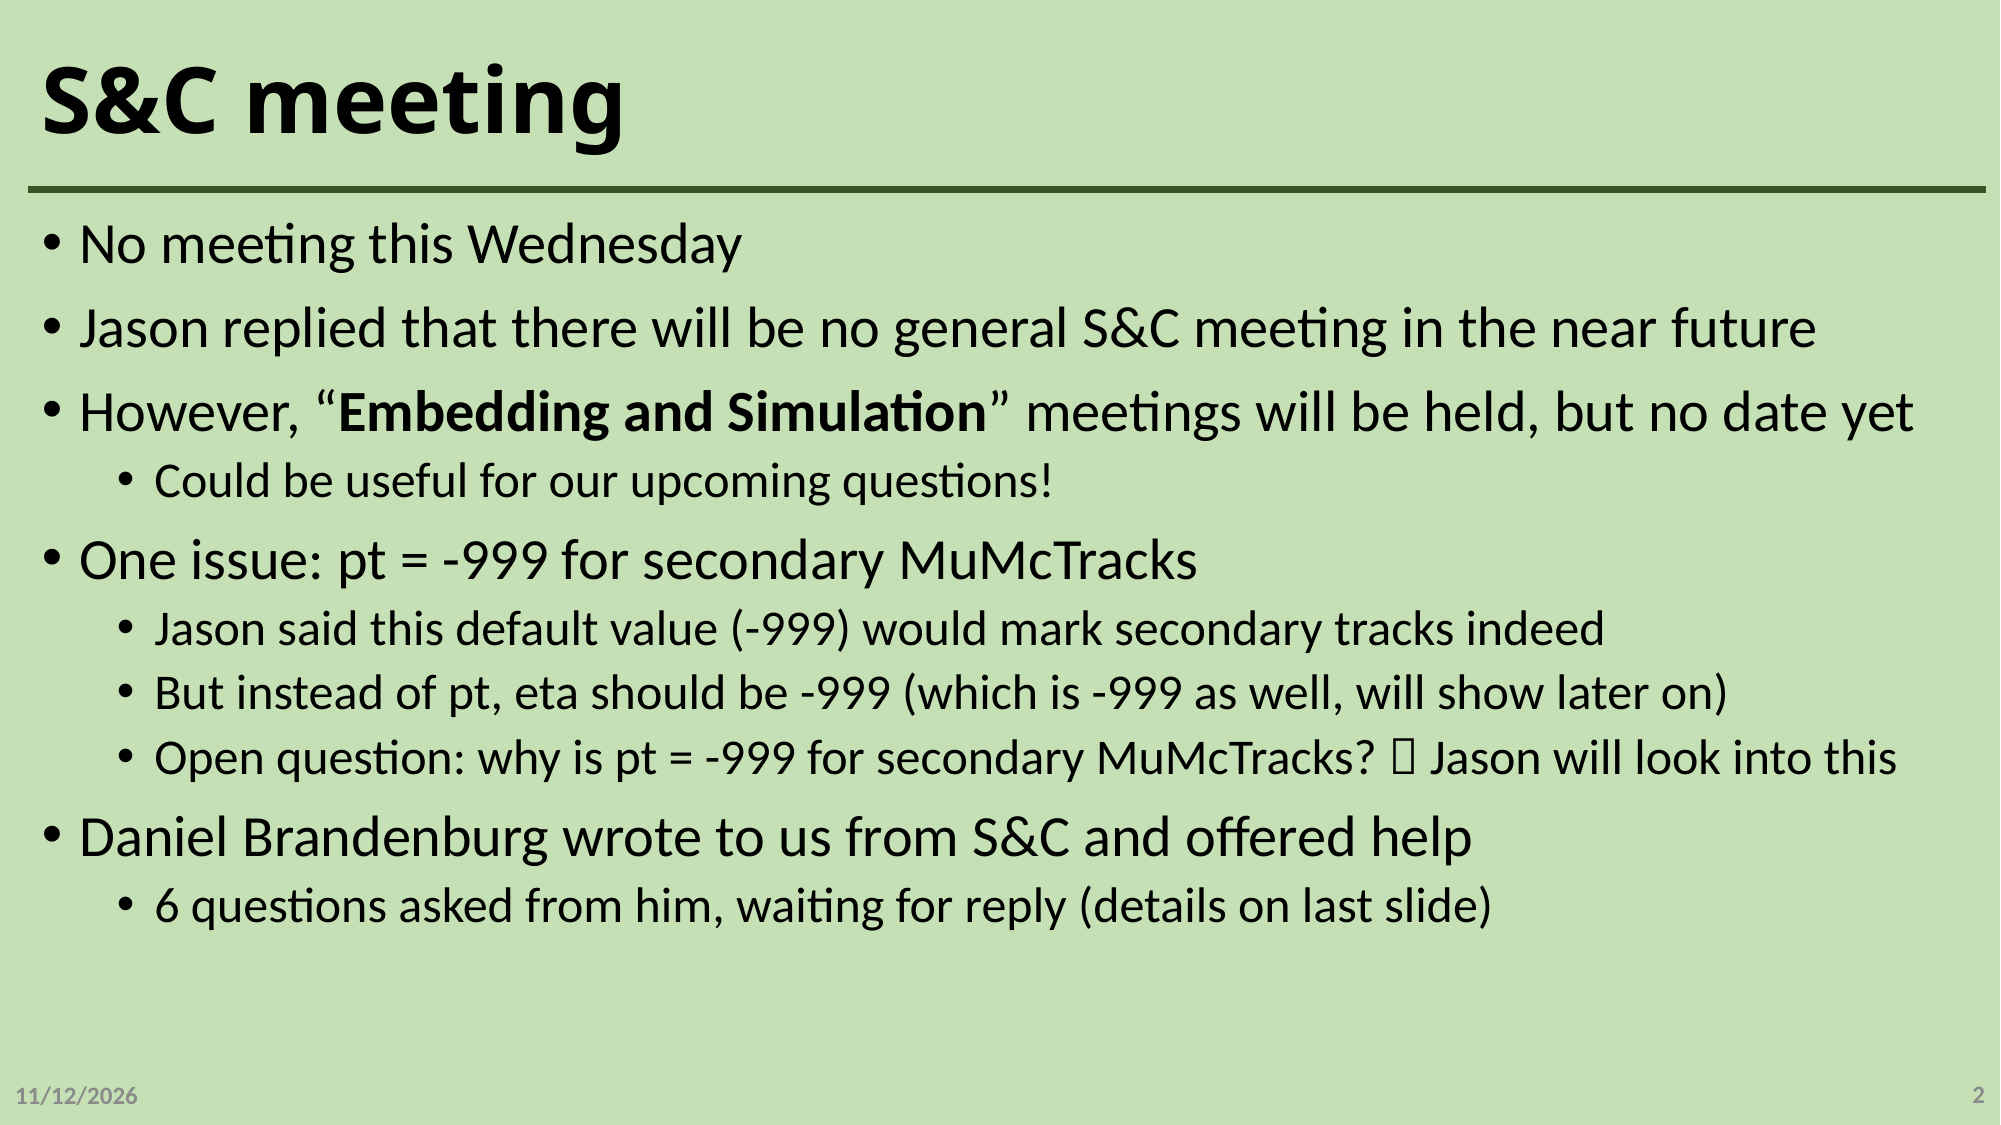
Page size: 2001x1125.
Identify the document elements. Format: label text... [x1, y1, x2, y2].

list No meeting this Wednesday Jason replied that there will be no general S&C meeting in the near future However, “Embedding and Simulation” meetings will be held, but no date yet Could be useful for our upcoming questions! One issue: pt = -999 for secondary MuMcTracks Jason said this default value (-999) would mark secondary tracks indeed But instead of pt, eta should be -999 (which is -999 as well, will show later on) Open question: why is pt = -999 for secondary MuMcTracks?  Jason will look into this Daniel Brandenburg wrote to us from S&C and offered help 6 questions asked from him, waiting for reply (details on last slide) [26, 205, 1982, 1053]
slide_number 2 [1550, 1063, 2000, 1124]
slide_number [0, 1065, 450, 1125]
title S&C meeting [26, 19, 1982, 190]
